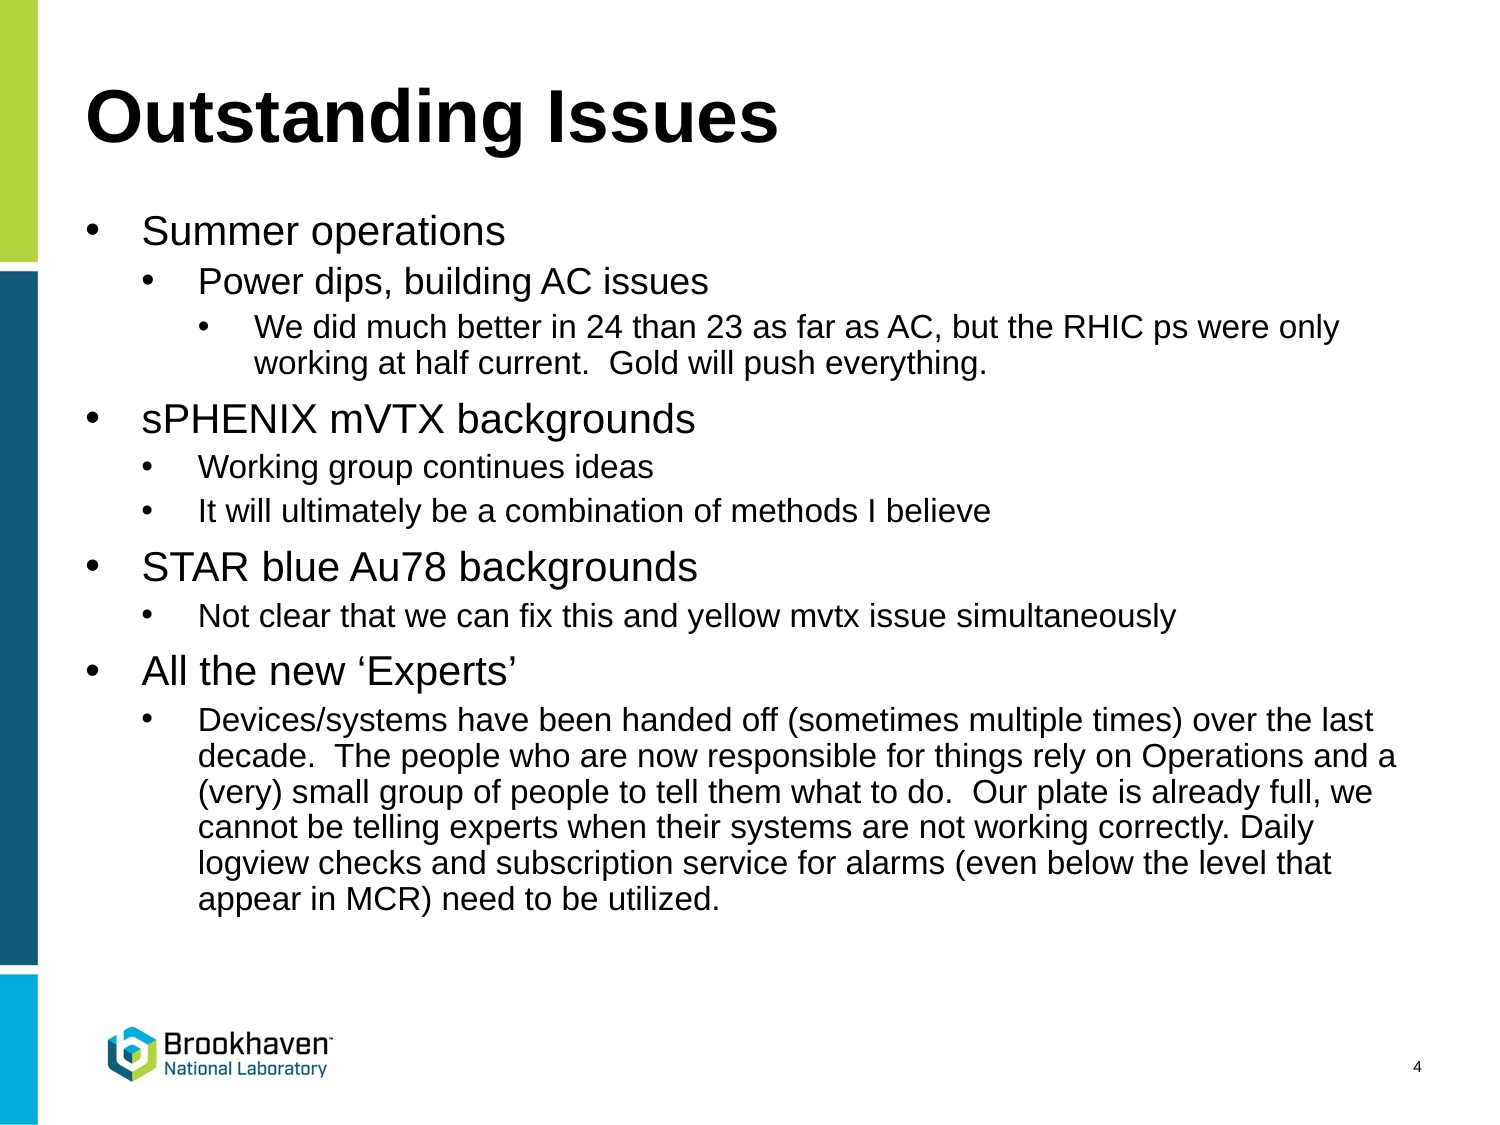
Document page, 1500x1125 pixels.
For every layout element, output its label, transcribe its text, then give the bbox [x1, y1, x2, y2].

slide_number 4 [1376, 1036, 1430, 1097]
list Summer operations Power dips, building AC issues We did much better in 24 than 23 as far as AC, but the RHIC ps were only working at half current. Gold will push everything. sPHENIX mVTX backgrounds Working group continues ideas It will ultimately be a combination of methods I believe STAR blue Au78 backgrounds Not clear that we can fix this and yellow mvtx issue simultaneously All the new ‘Experts’ Devices/systems have been handed off (sometimes multiple times) over the last decade. The people who are now responsible for things rely on Operations and a (very) small group of people to tell them what to do. Our plate is already full, we cannot be telling experts when their systems are not working correctly. Daily logview checks and subscription service for alarms (even below the level that appear in MCR) need to be utilized. [70, 201, 1430, 990]
title Outstanding Issues [70, 59, 1430, 178]
picture [0, 0, 1500, 1125]
